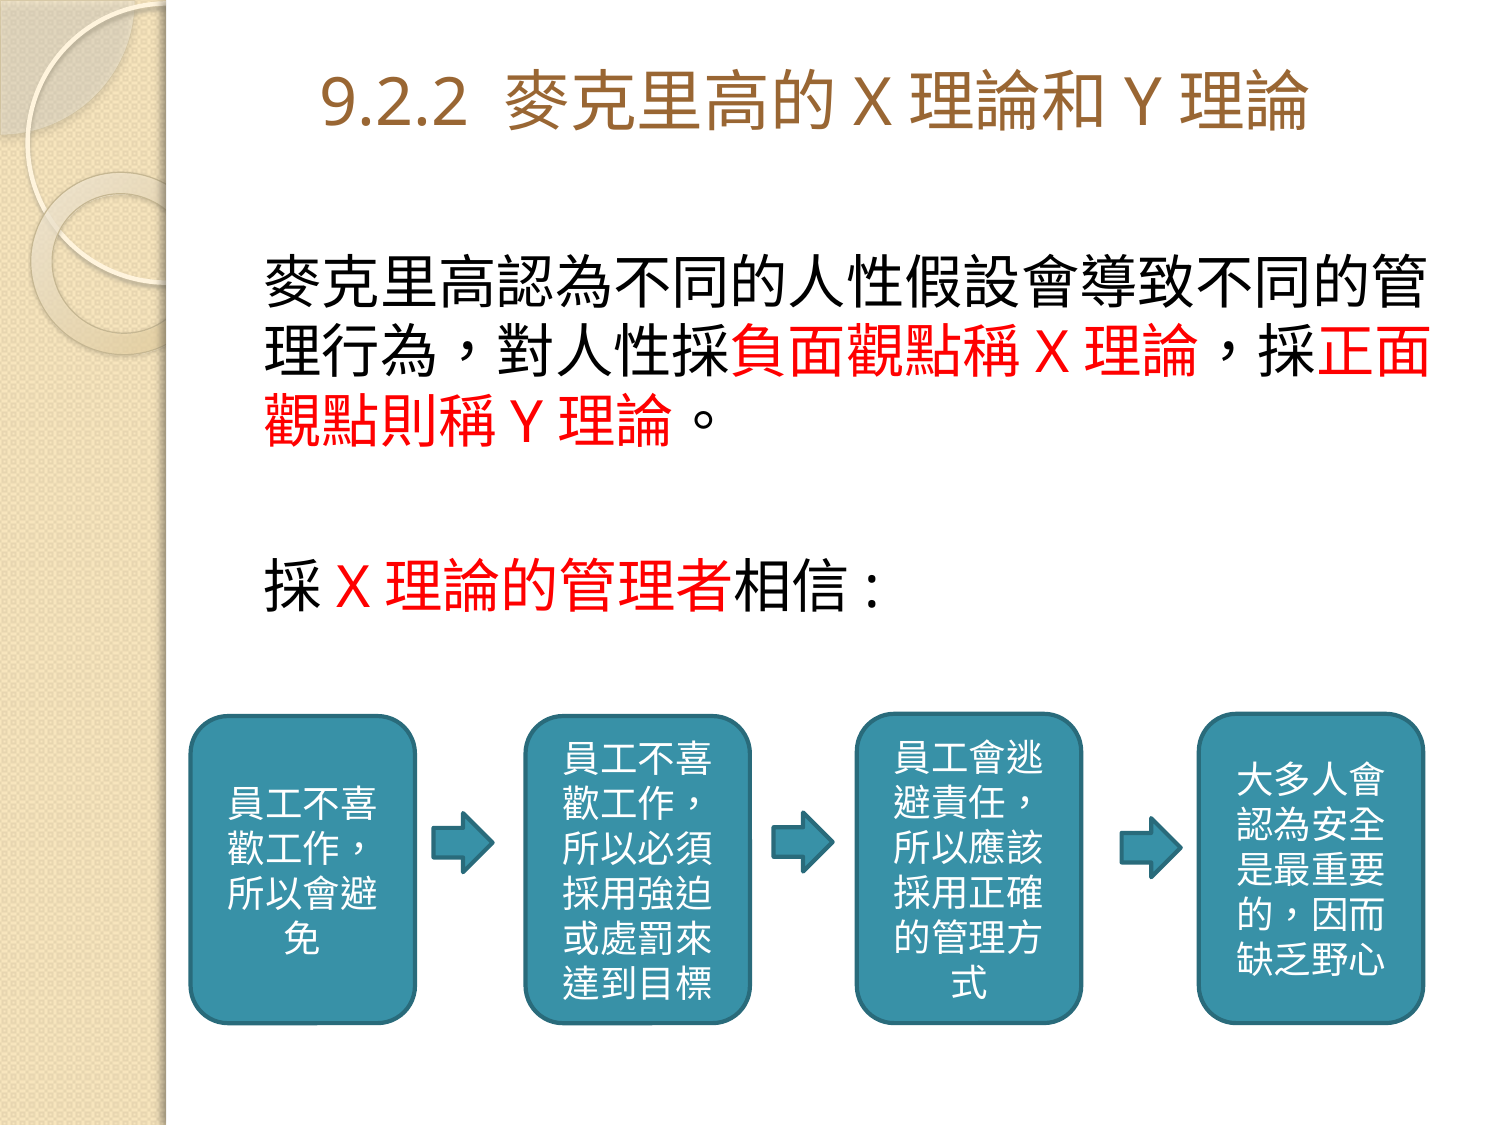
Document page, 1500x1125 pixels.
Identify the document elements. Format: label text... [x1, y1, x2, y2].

text_box 員工會逃避責任，所以應該採用正確的管理方式 [854, 711, 1084, 1026]
text_box [1119, 816, 1183, 880]
list 麥克里高認為不同的人性假設會導致不同的管理行為，對人性採負面觀點稱X理論，採正面觀點則稱Y理論。 採X理論的管理者相信: [235, 237, 1466, 1025]
text_box 員工不喜歡工作，所以必須採用強迫或處罰來達到目標 [523, 713, 753, 1026]
text_box 員工不喜歡工作，所以會避免 [188, 713, 418, 1026]
text_box [431, 811, 495, 875]
text_box [771, 810, 835, 874]
title 9.2.2 麥克里高的X理論和Y理論 [235, 45, 1466, 233]
text_box 大多人會認為安全是最重要的，因而缺乏野心 [1196, 711, 1426, 1026]
